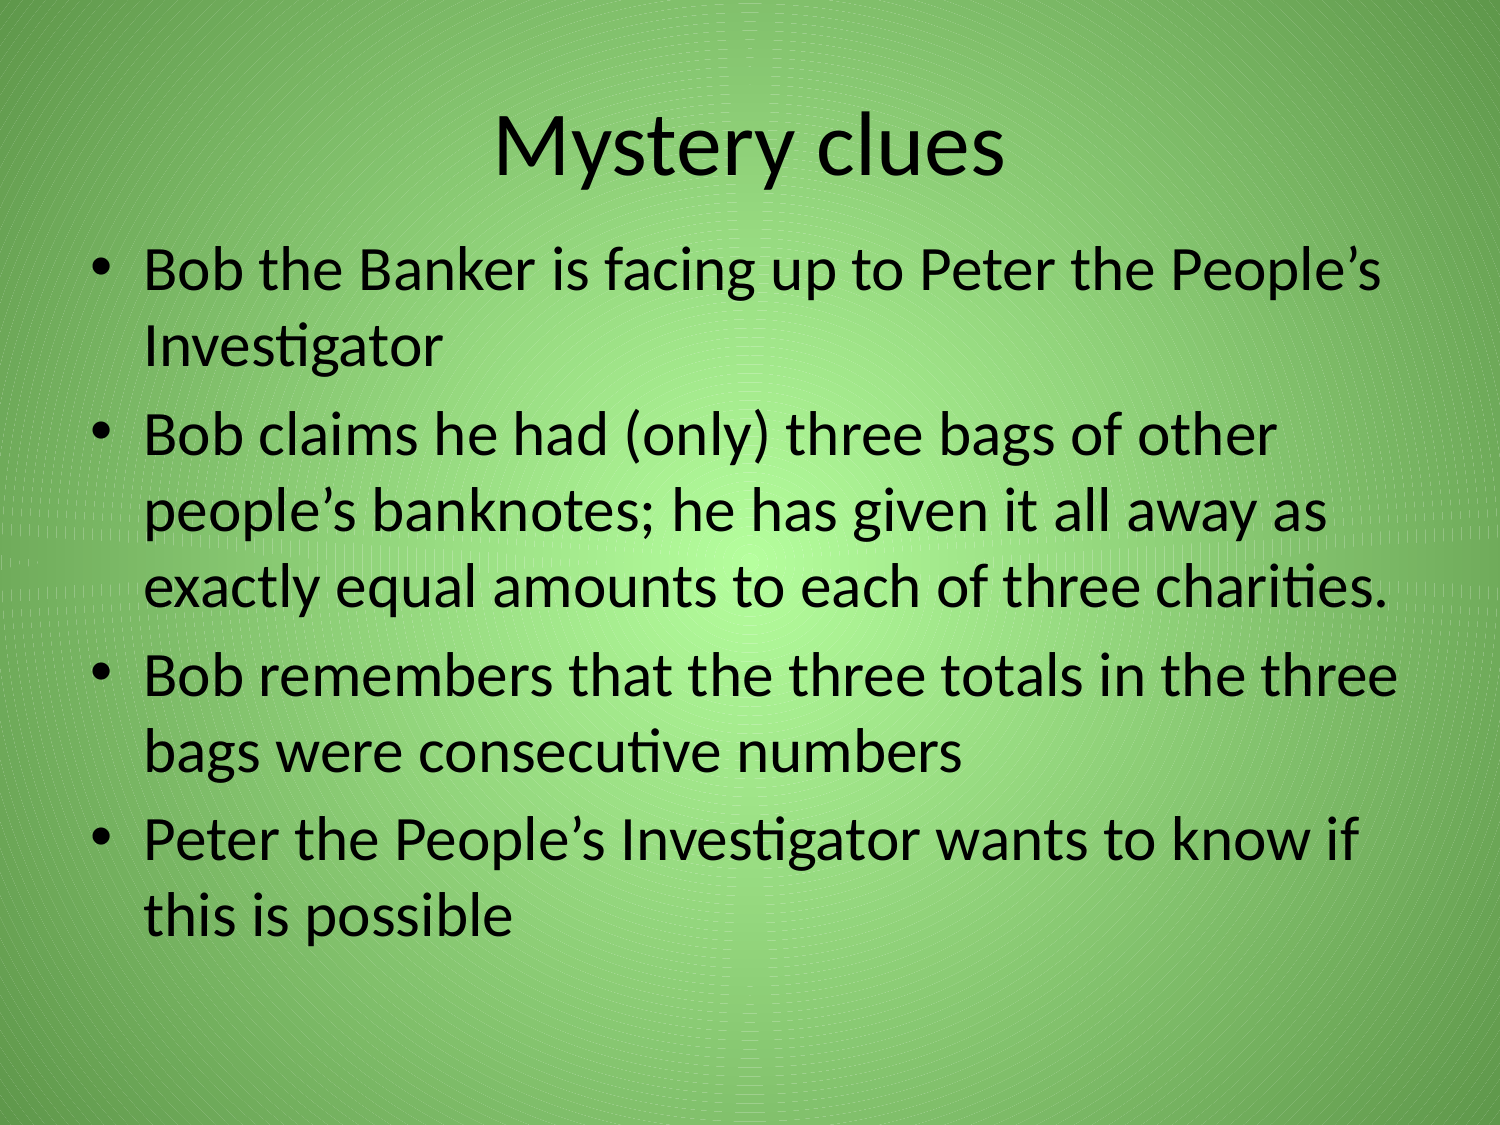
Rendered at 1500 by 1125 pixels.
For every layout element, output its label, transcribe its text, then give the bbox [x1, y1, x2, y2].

title Mystery clues [75, 45, 1425, 219]
list Bob the Banker is facing up to Peter the People’s Investigator Bob claims he had (only) three bags of other people’s banknotes; he has given it all away as exactly equal amounts to each of three charities. Bob remembers that the three totals in the three bags were consecutive numbers Peter the People’s Investigator wants to know if this is possible [75, 219, 1425, 1005]
